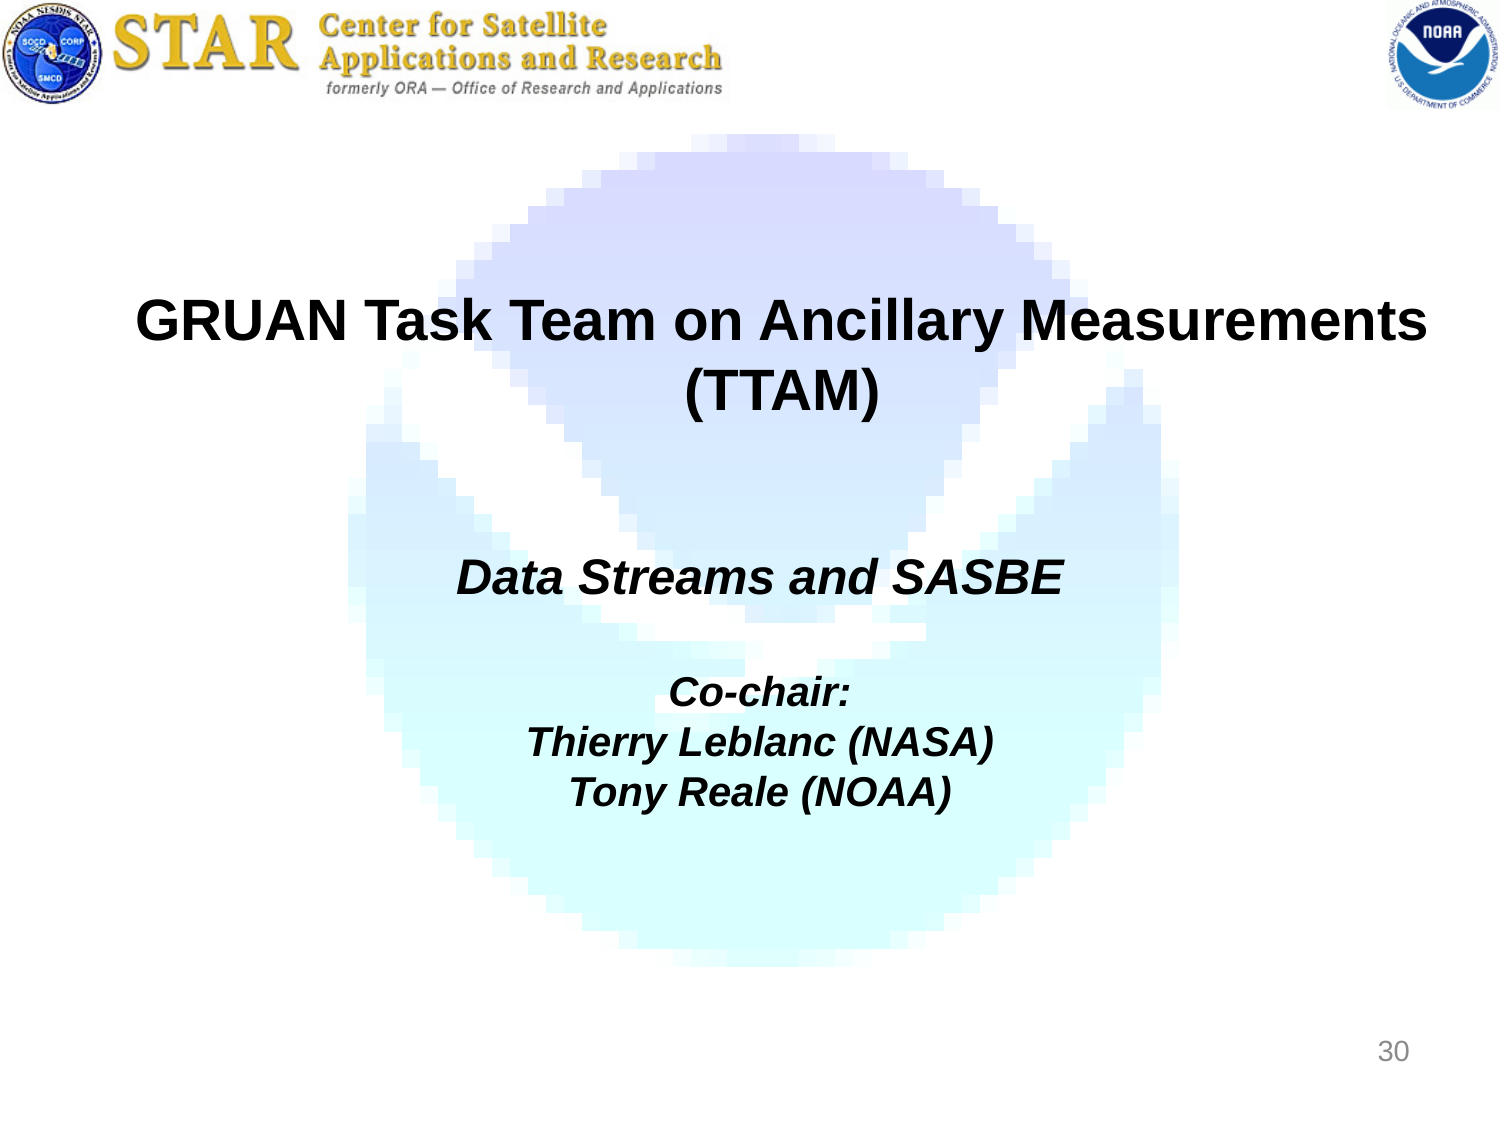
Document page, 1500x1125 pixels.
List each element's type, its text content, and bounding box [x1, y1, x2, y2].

picture [0, 0, 813, 107]
picture [1387, 0, 1500, 110]
slide_number 30 [1074, 1024, 1426, 1103]
text_box Data Streams and SASBE Co-chair: Thierry Leblanc (NASA) Tony Reale (NOAA) [441, 537, 1079, 823]
text_box GRUAN Task Team on Ancillary Measurements (TTAM) [120, 274, 1445, 430]
